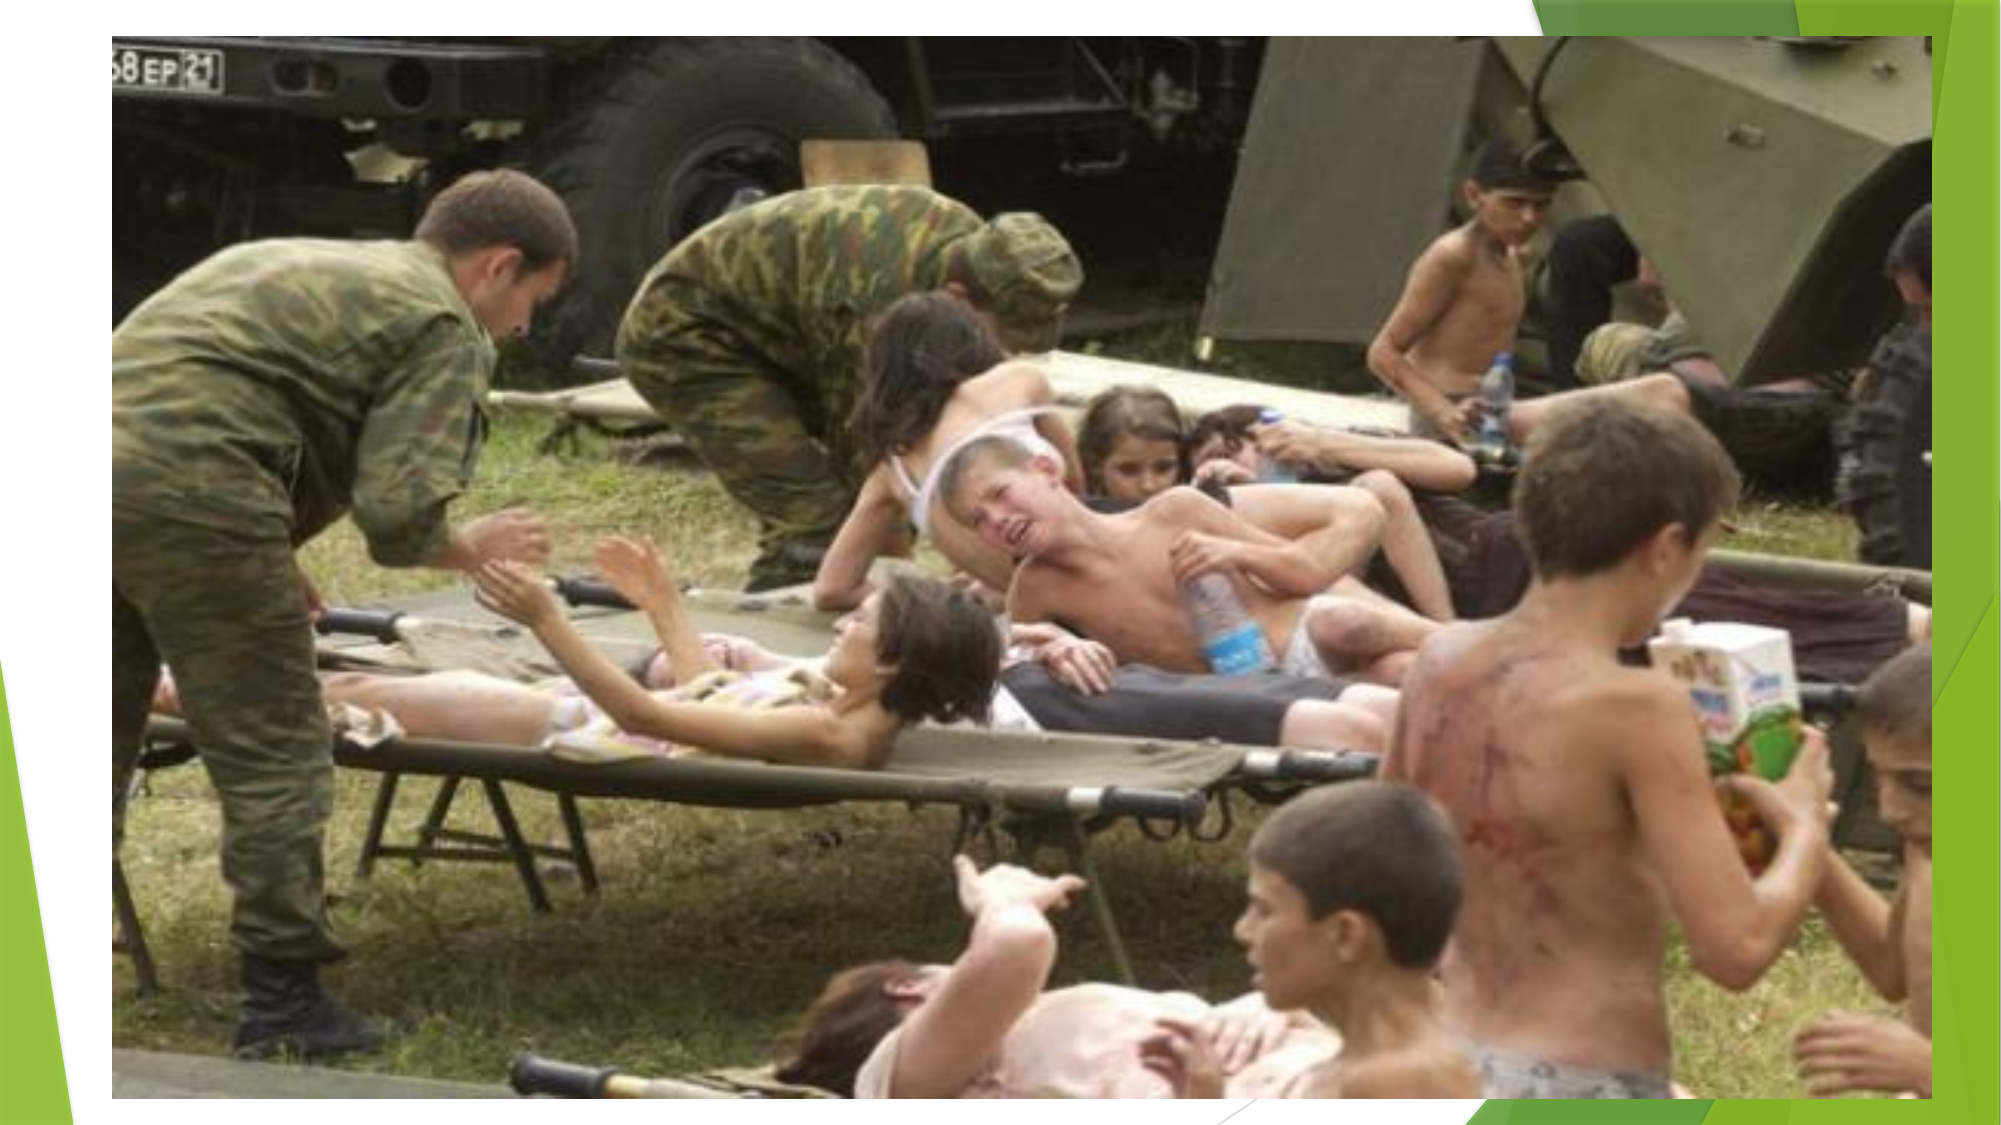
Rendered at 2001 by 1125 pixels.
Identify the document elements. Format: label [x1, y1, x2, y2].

list [111, 35, 1932, 1100]
